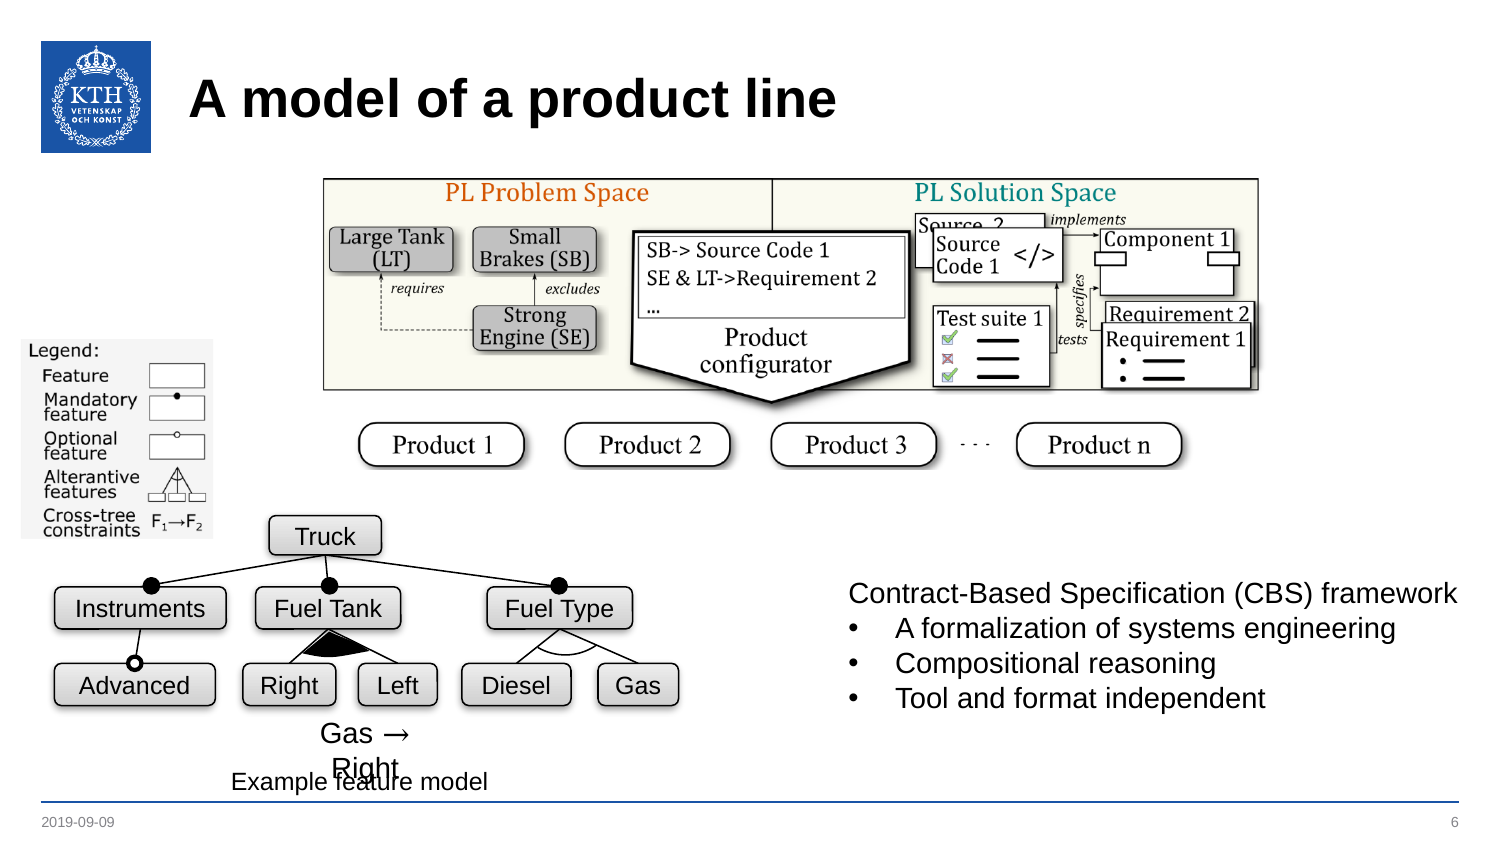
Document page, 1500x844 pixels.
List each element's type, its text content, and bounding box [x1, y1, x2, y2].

picture [20, 339, 214, 540]
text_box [516, 628, 558, 664]
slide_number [41, 811, 379, 832]
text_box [325, 554, 560, 587]
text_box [134, 628, 141, 664]
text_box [328, 628, 399, 664]
text_box Advanced [53, 662, 217, 707]
text_box Right [242, 662, 337, 707]
text_box [556, 578, 568, 595]
text_box Contract-Based Specification (CBS) framework A formalization of systems engineering Compositional reasoning Tool and format independent [833, 567, 1488, 722]
text_box Example feature model [216, 758, 504, 803]
text_box [549, 600, 584, 627]
slide_number 6 [1121, 811, 1459, 832]
text_box Truck [268, 514, 383, 553]
text_box Fuel Type [486, 586, 634, 630]
text_box Left [357, 662, 439, 707]
picture [317, 178, 1270, 471]
text_box Instruments [53, 586, 228, 630]
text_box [140, 554, 322, 587]
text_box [559, 628, 639, 664]
text_box Gas [597, 662, 680, 707]
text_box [289, 628, 326, 664]
text_box Fuel Tank [254, 595, 402, 630]
title A model of a product line [173, 41, 1413, 152]
text_box Gas → Right [268, 707, 462, 792]
text_box [126, 656, 143, 673]
text_box Diesel [461, 662, 572, 707]
